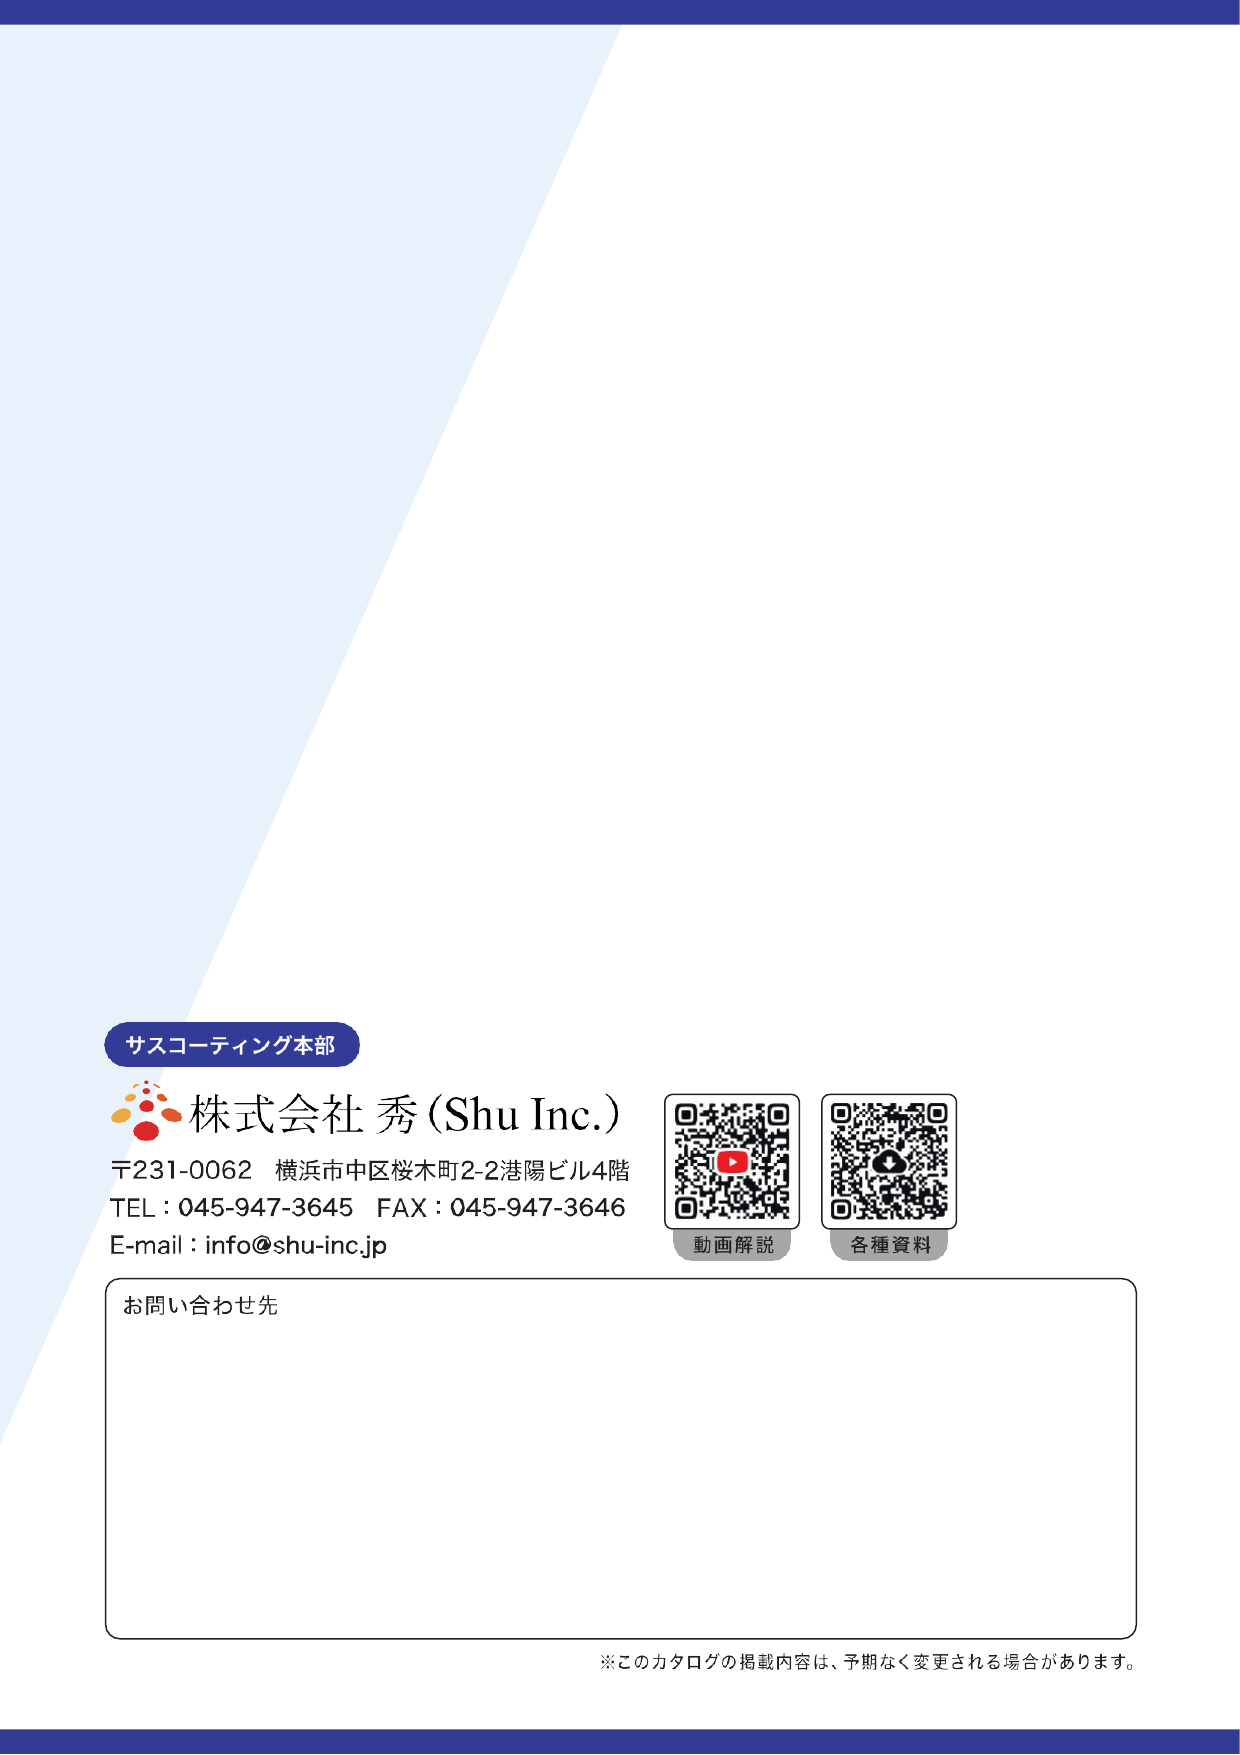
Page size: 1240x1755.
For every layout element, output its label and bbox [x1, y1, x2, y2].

text_box [0, 1729, 1240, 1754]
picture [601, 1653, 1132, 1670]
text_box [663, 1092, 801, 1261]
text_box [123, 1295, 278, 1316]
text_box [820, 1093, 958, 1261]
text_box [105, 1278, 1137, 1639]
text_box [635, 0, 1240, 25]
text_box [0, 0, 634, 1445]
